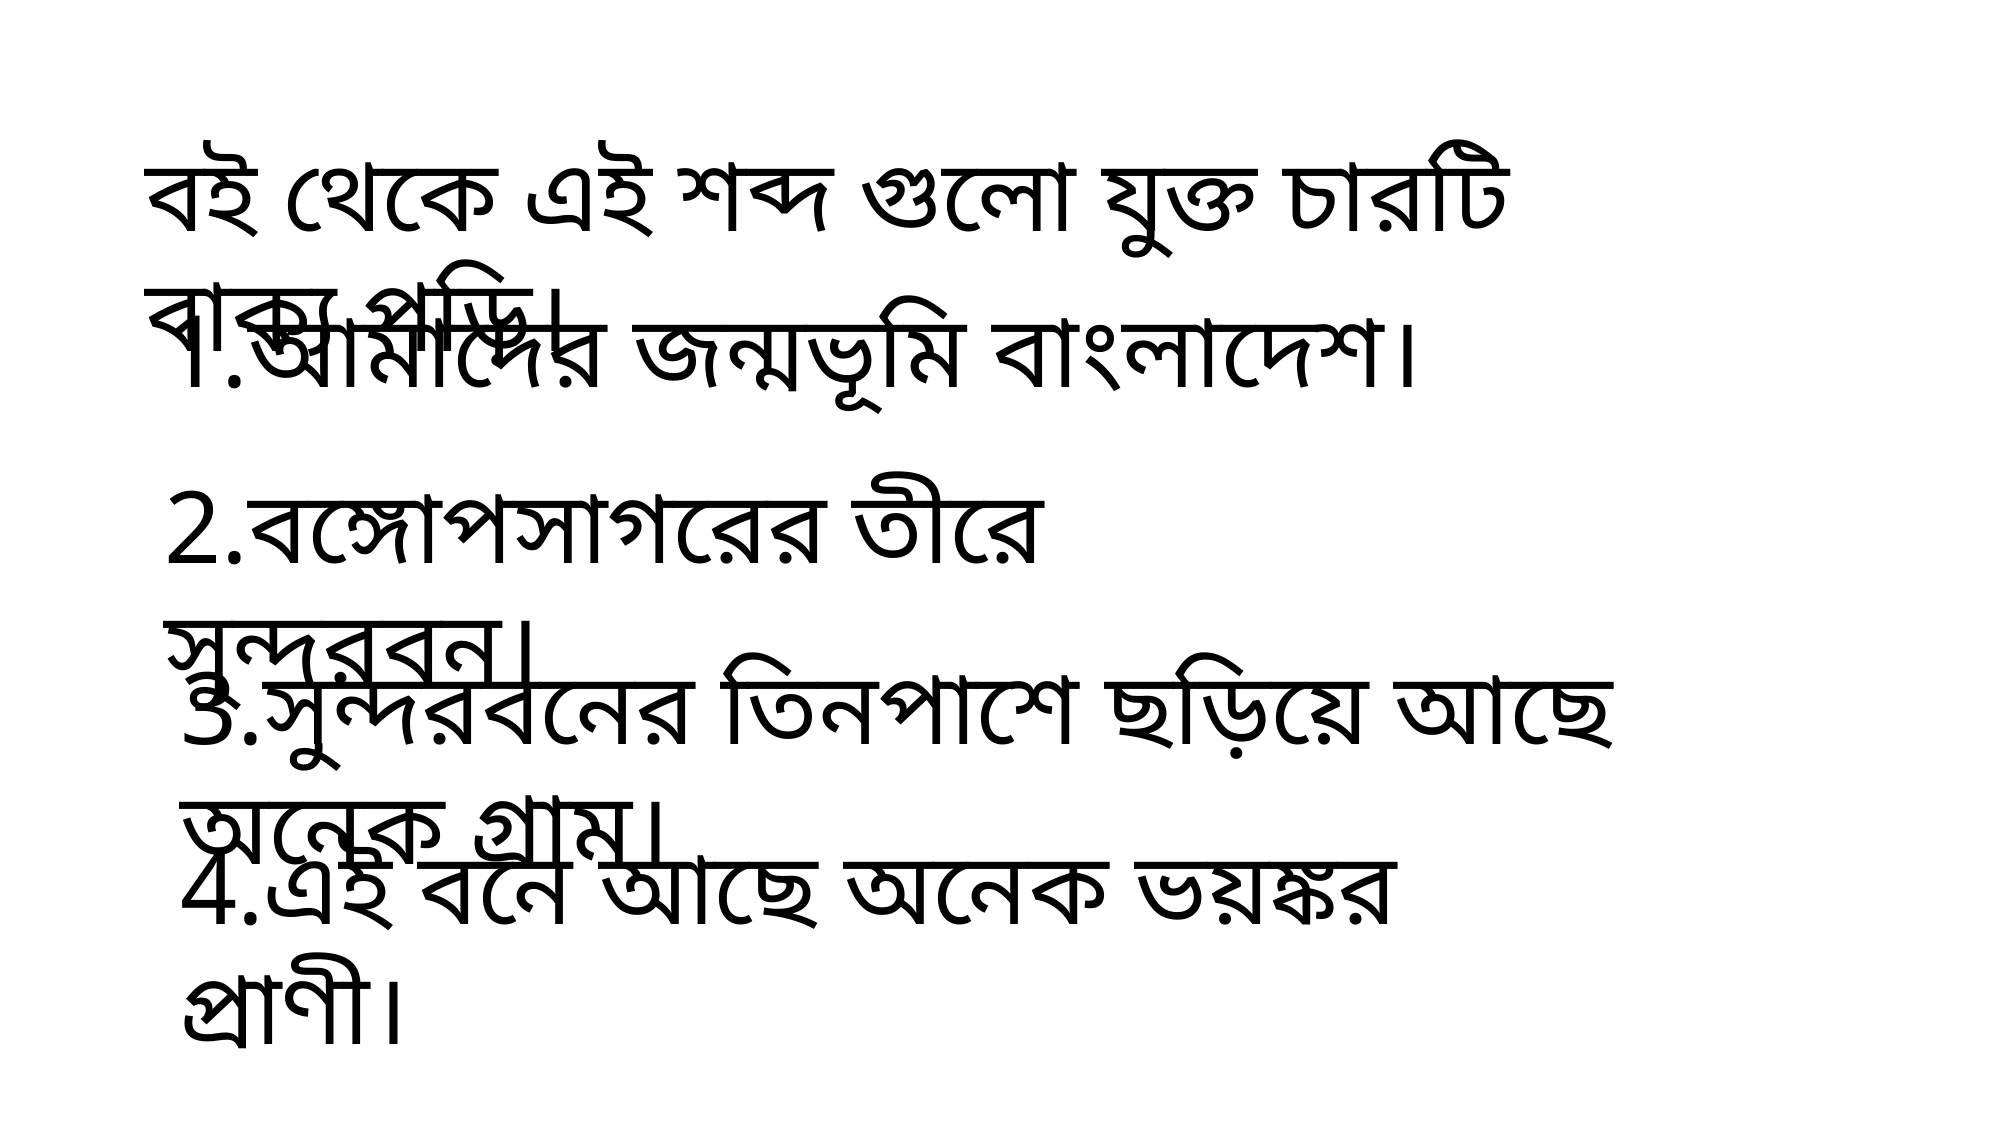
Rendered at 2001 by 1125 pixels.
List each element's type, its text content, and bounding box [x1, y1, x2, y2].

text_box 4.এই বনে আছে অনেক ভয়ঙ্কর প্রাণী। [165, 817, 1637, 1072]
text_box 1.আমাদের জন্মভূমি বাংলাদেশ। [149, 280, 1672, 416]
text_box 3.সুন্দরবনের তিনপাশে ছড়িয়ে আছে অনেক গ্রাম। [165, 636, 1831, 892]
text_box 2.বঙ্গোপসাগরের তীরে সুন্দরবন। [149, 456, 1229, 712]
text_box বই থেকে এই শব্দ গুলো যুক্ত চারটি বাক্য পড়ি। [130, 124, 1568, 379]
